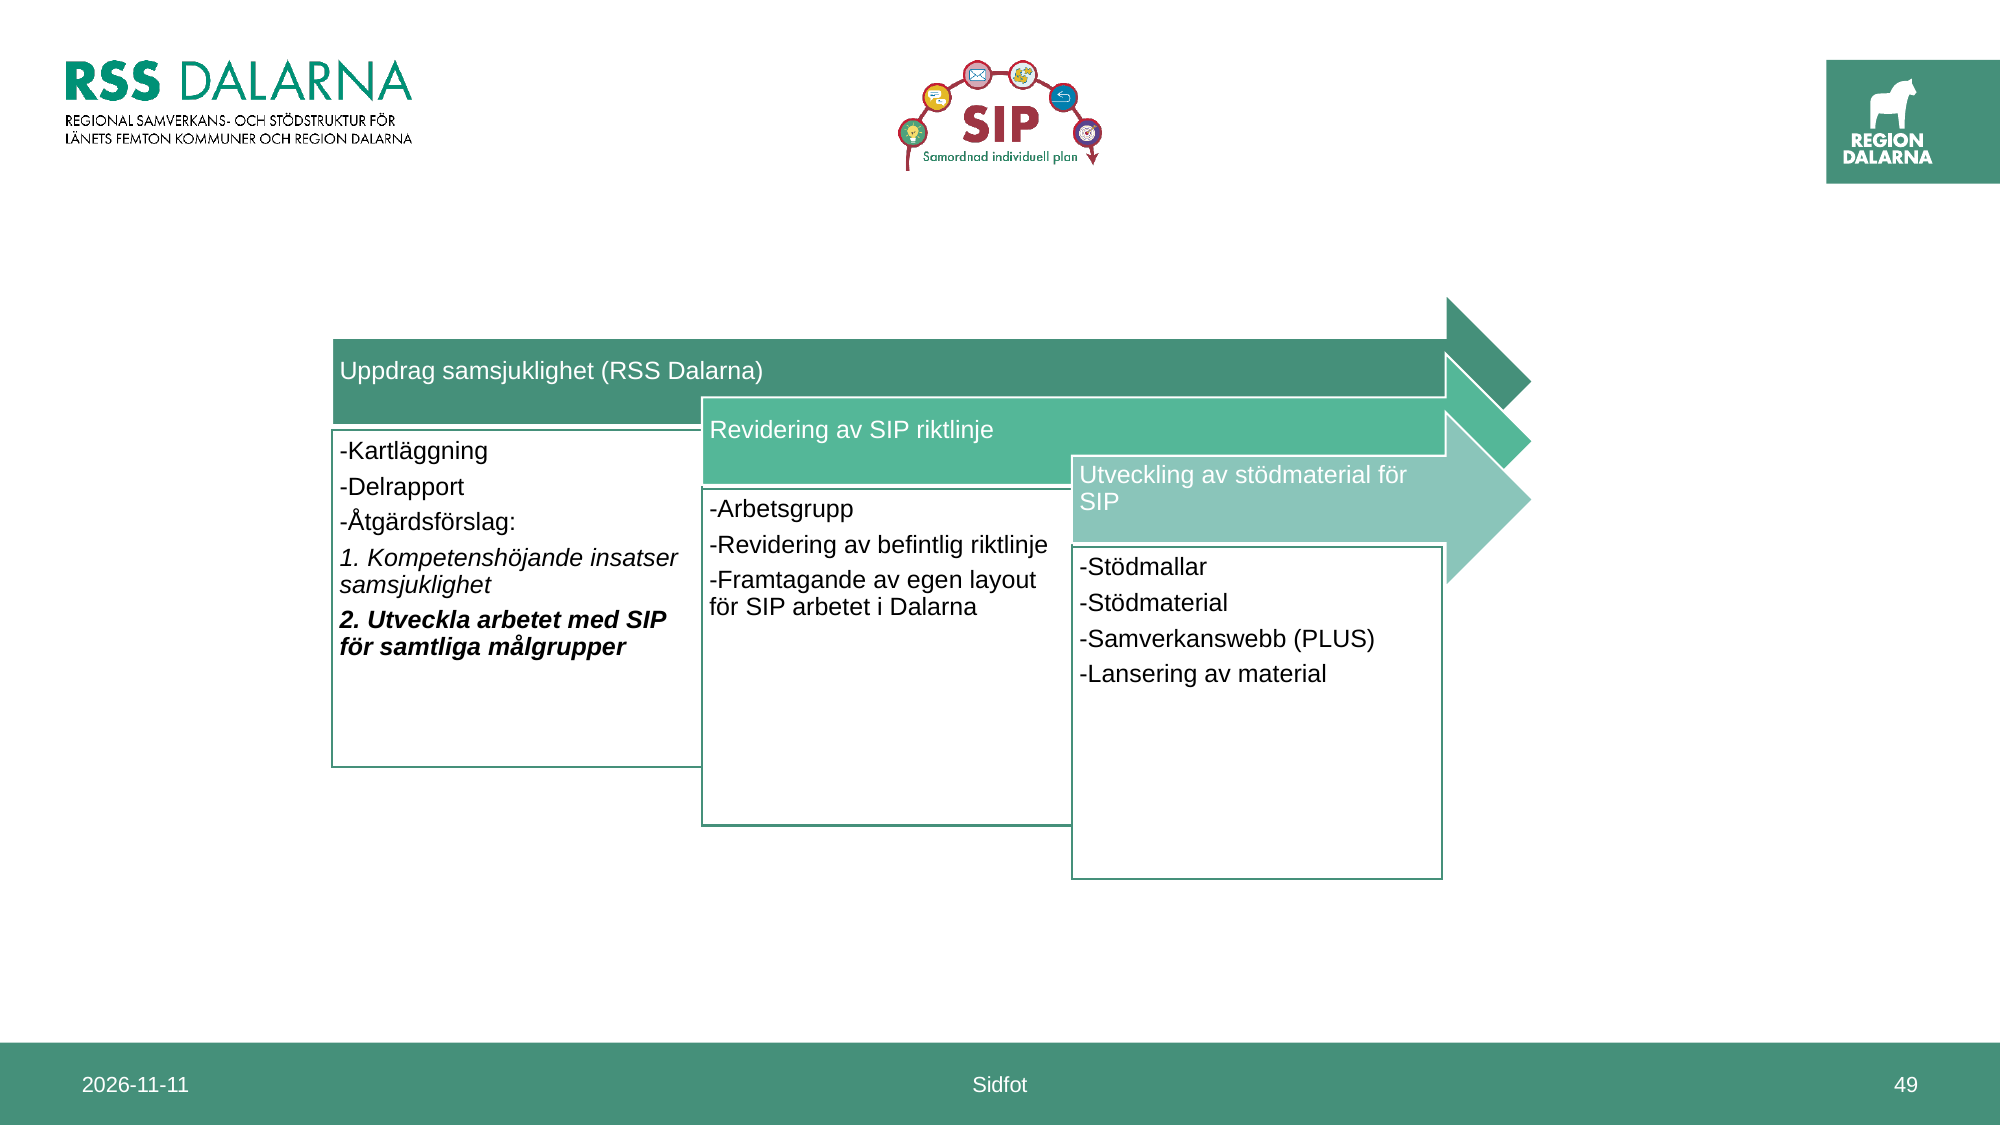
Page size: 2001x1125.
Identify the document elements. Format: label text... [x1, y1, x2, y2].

picture [898, 60, 1102, 171]
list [0, 294, 1865, 881]
footer Sidfot [662, 1042, 1338, 1125]
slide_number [66, 1042, 588, 1125]
picture [66, 59, 412, 144]
slide_number 49 [1412, 1042, 1933, 1125]
